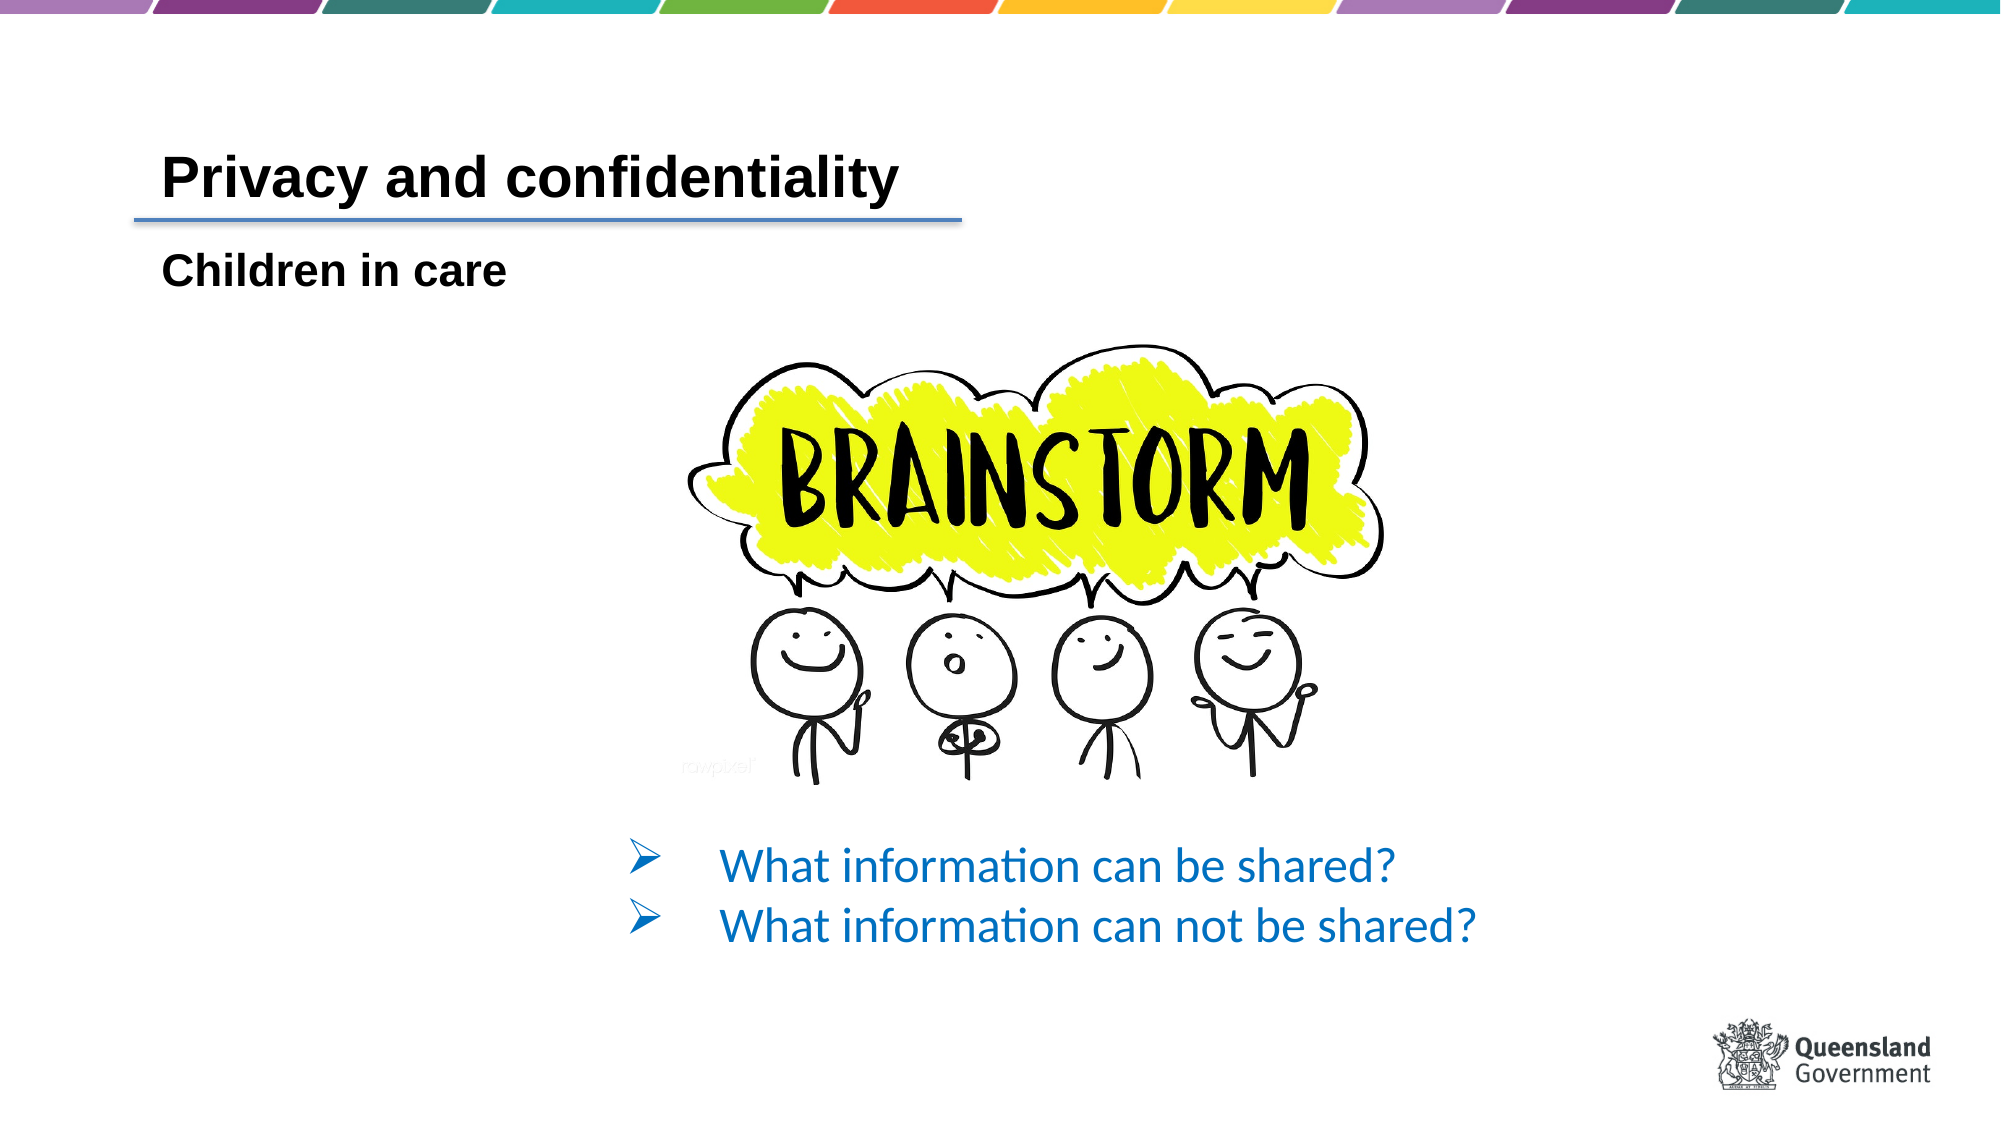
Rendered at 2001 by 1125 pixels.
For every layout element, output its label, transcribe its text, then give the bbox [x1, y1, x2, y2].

title Privacy and confidentiality [146, 127, 975, 221]
picture [0, 0, 2001, 1125]
text_box What information can be shared? What information can not be shared? [454, 798, 1705, 986]
text_box Children in care [146, 233, 710, 304]
